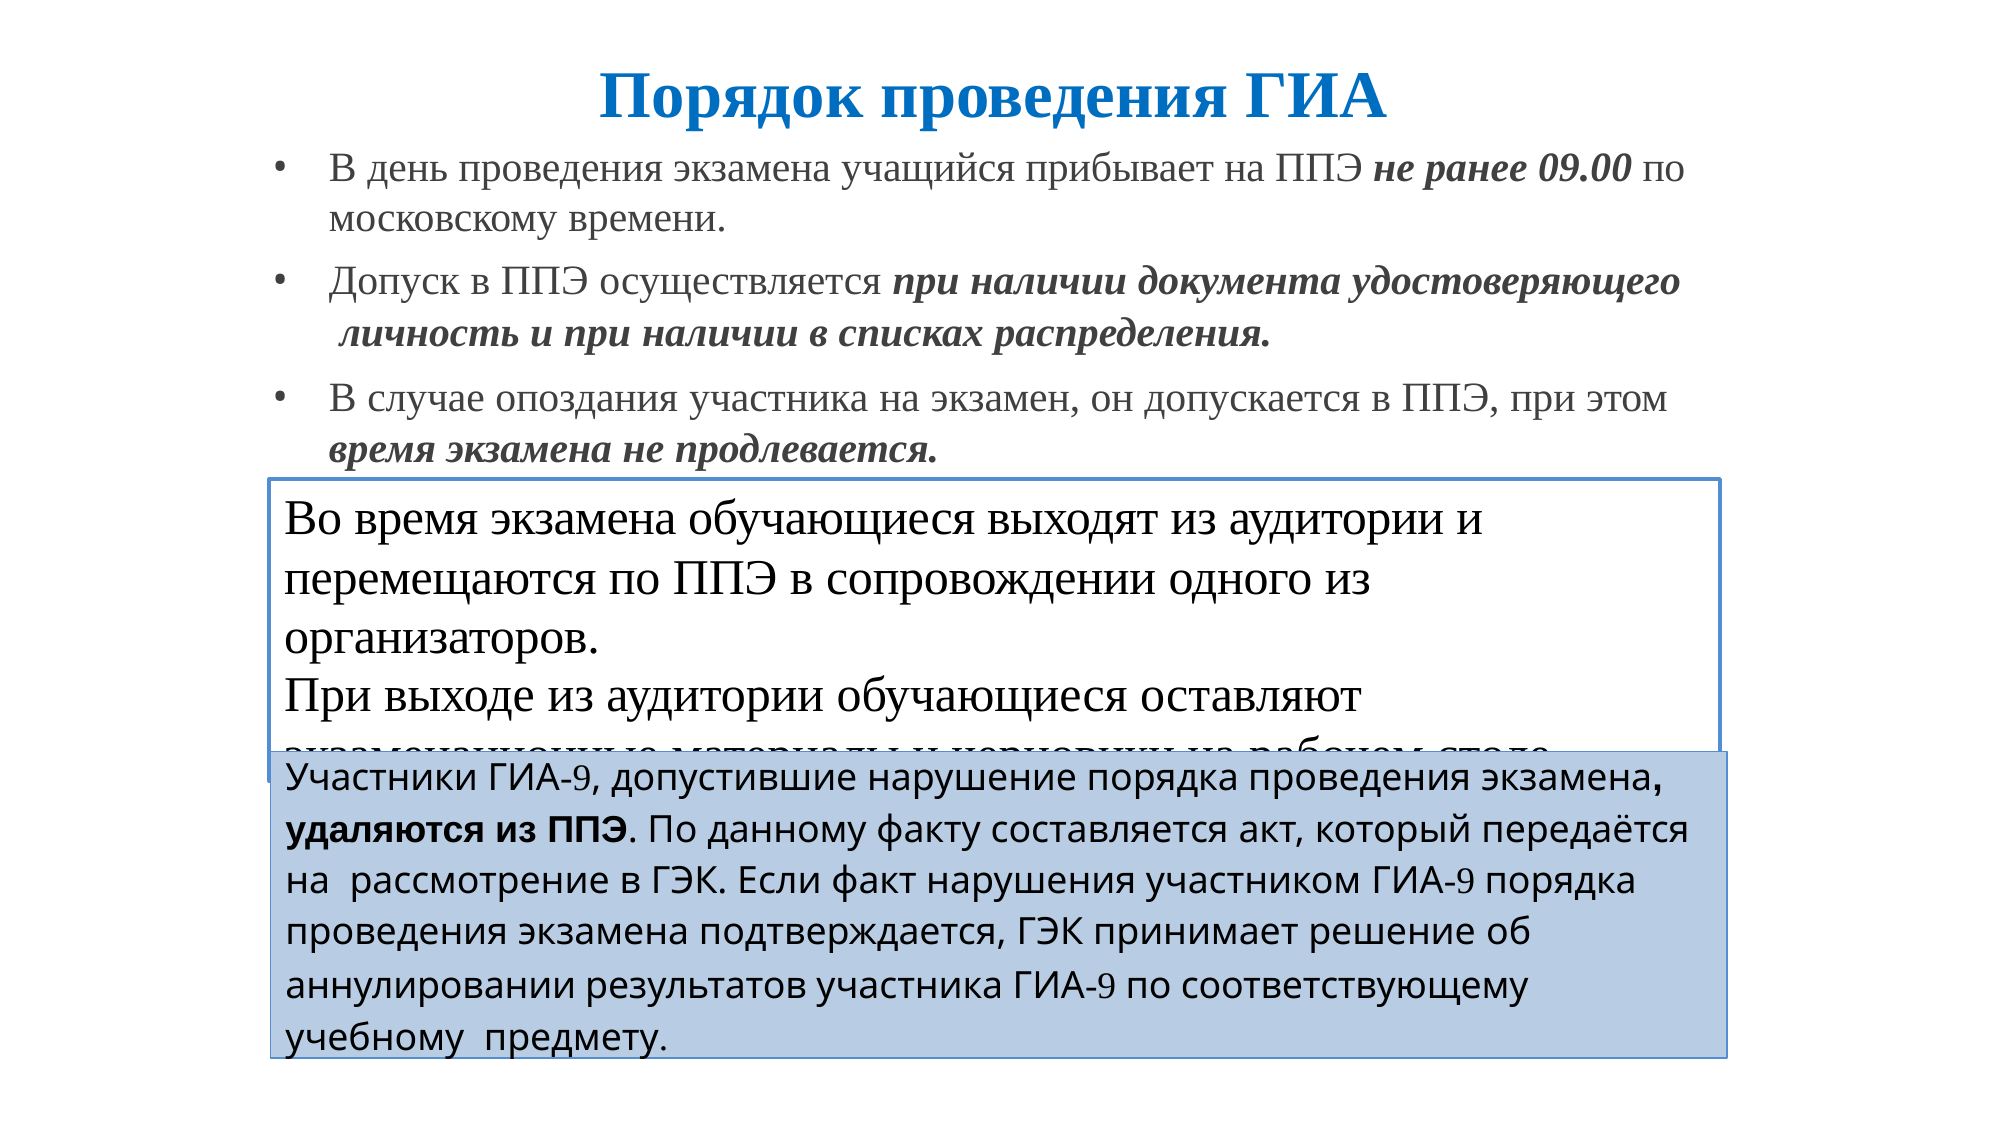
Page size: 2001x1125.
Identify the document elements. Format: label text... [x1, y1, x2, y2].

text_box Во время экзамена обучающиеся выходят из аудитории и перемещаются по ППЭ в сопровождении одного из организаторов. При выходе из аудитории обучающиеся оставляют экзаменационные материалы и черновики на рабочем столе. [269, 479, 1720, 781]
title Порядок проведения ГИА [597, 49, 1391, 136]
text_box Участники ГИА-9, допустившие нарушение порядка проведения экзамена, удаляются из ППЭ. По данному факту составляется акт, который передаётся на рассмотрение в ГЭК. Если факт нарушения участником ГИА-9 порядка проведения экзамена подтверждается, ГЭК принимает решение об аннулировании результатов участника ГИА-9 по соответствующему учебному предмету. [270, 751, 1728, 1058]
text_box В день проведения экзамена учащийся прибывает на ППЭ не ранее 09.00 по московскому времени. Допуск в ППЭ осуществляется при наличии документа удостоверяющего личность и при наличии в списках распределения. В случае опоздания участника на экзамен, он допускается в ППЭ, при этом время экзамена не продлевается. [270, 136, 1702, 471]
